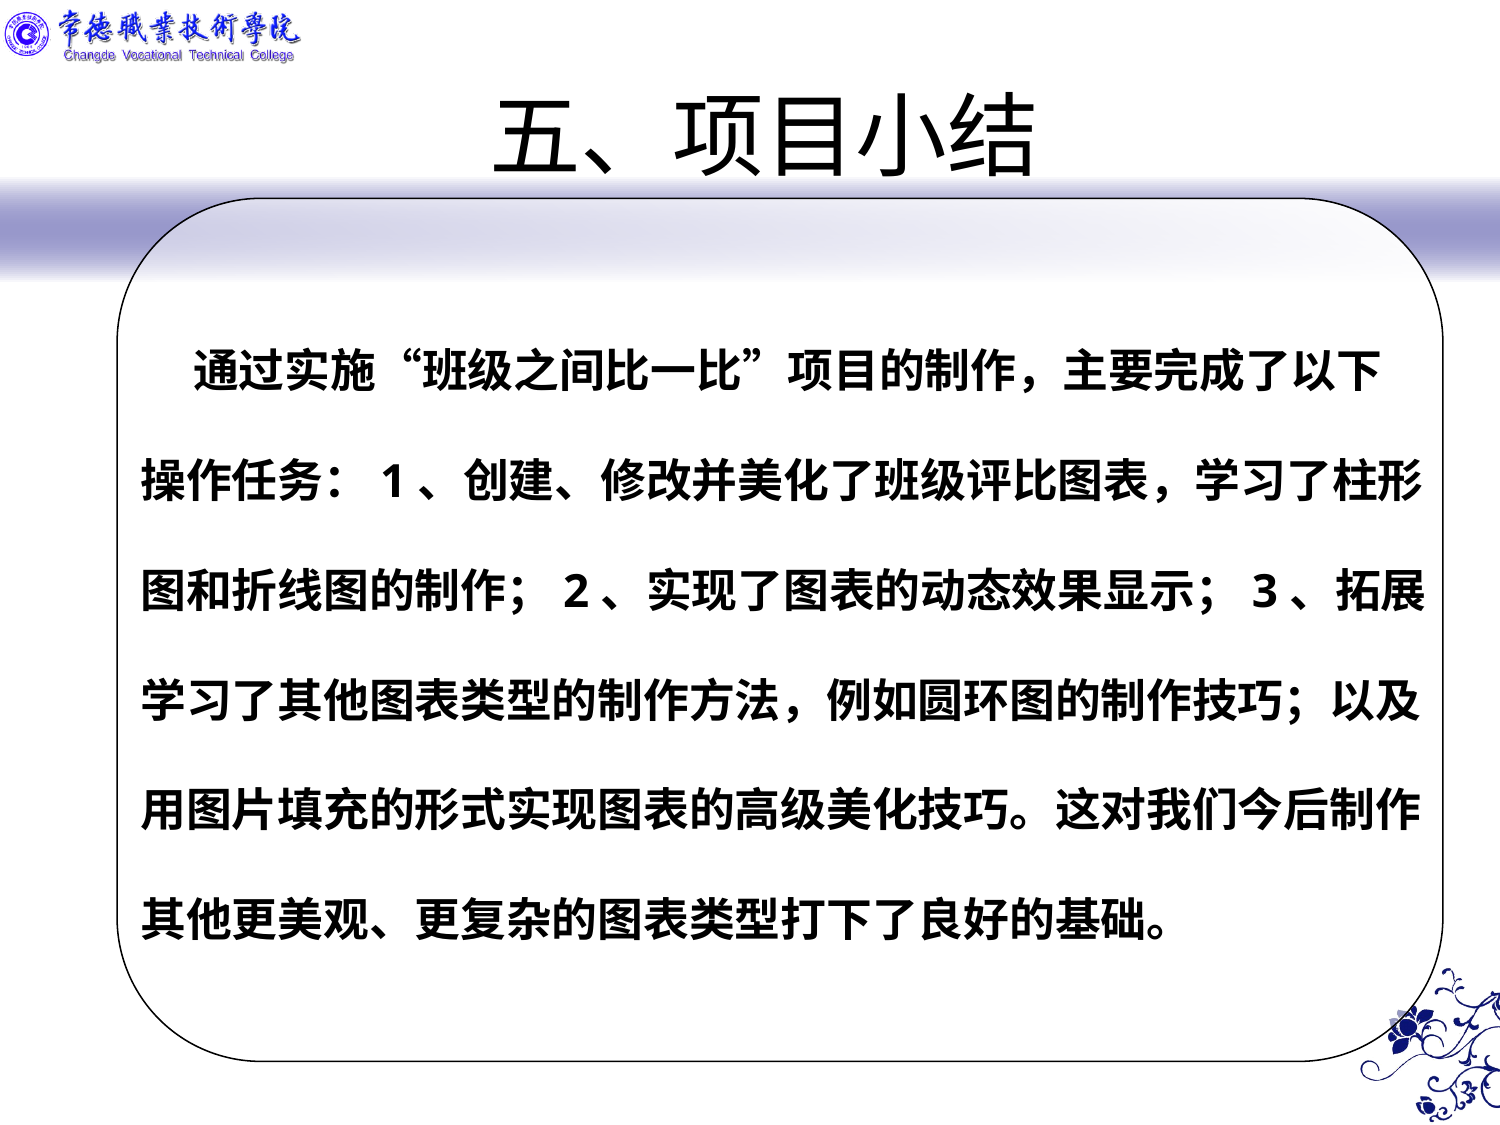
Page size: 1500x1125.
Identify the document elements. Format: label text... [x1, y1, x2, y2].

text_box [132, 200, 1428, 278]
text_box [117, 813, 125, 824]
text_box [117, 295, 125, 734]
text_box [56, 870, 125, 905]
picture [1354, 962, 1500, 1125]
picture [0, 0, 314, 91]
text_box 通过实施“班级之间比一比”项目的制作，主要完成了以下操作任务：1、创建、修改并美化了班级评比图表，学习了柱形图和折线图的制作；2、实现了图表的动态效果显示；3、拓展学习了其他图表类型的制作方法，例如圆环图的制作技巧；以及用图片填充的形式实现图表的高级美化技巧。这对我们今后制作其他更美观、更复杂的图表类型打下了良好的基础。 [125, 278, 1443, 954]
title 五、项目小结 [82, 70, 1447, 200]
text_box [56, 734, 125, 769]
text_box [117, 905, 125, 913]
text_box [56, 778, 125, 813]
text_box [120, 949, 1439, 1062]
text_box [117, 860, 125, 870]
text_box [117, 769, 125, 778]
text_box [56, 913, 125, 949]
text_box [56, 824, 125, 860]
